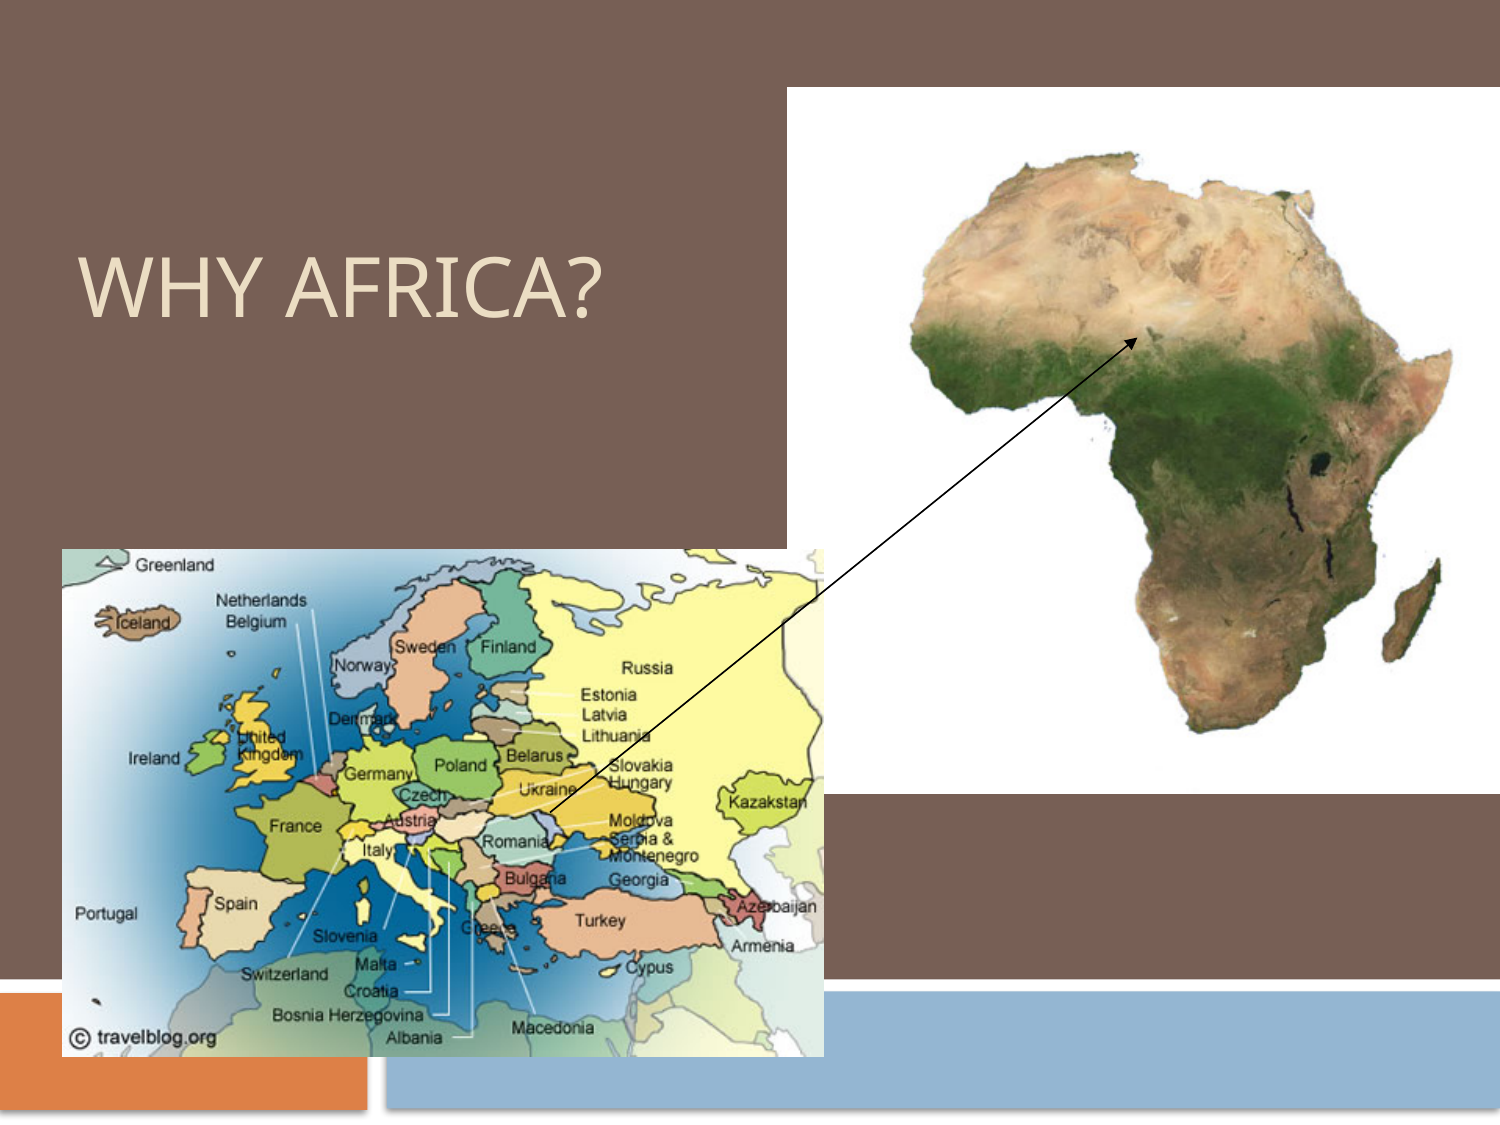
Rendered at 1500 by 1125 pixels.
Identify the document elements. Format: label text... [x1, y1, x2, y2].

picture [62, 87, 1500, 1057]
title Why Africa? [62, 99, 663, 342]
